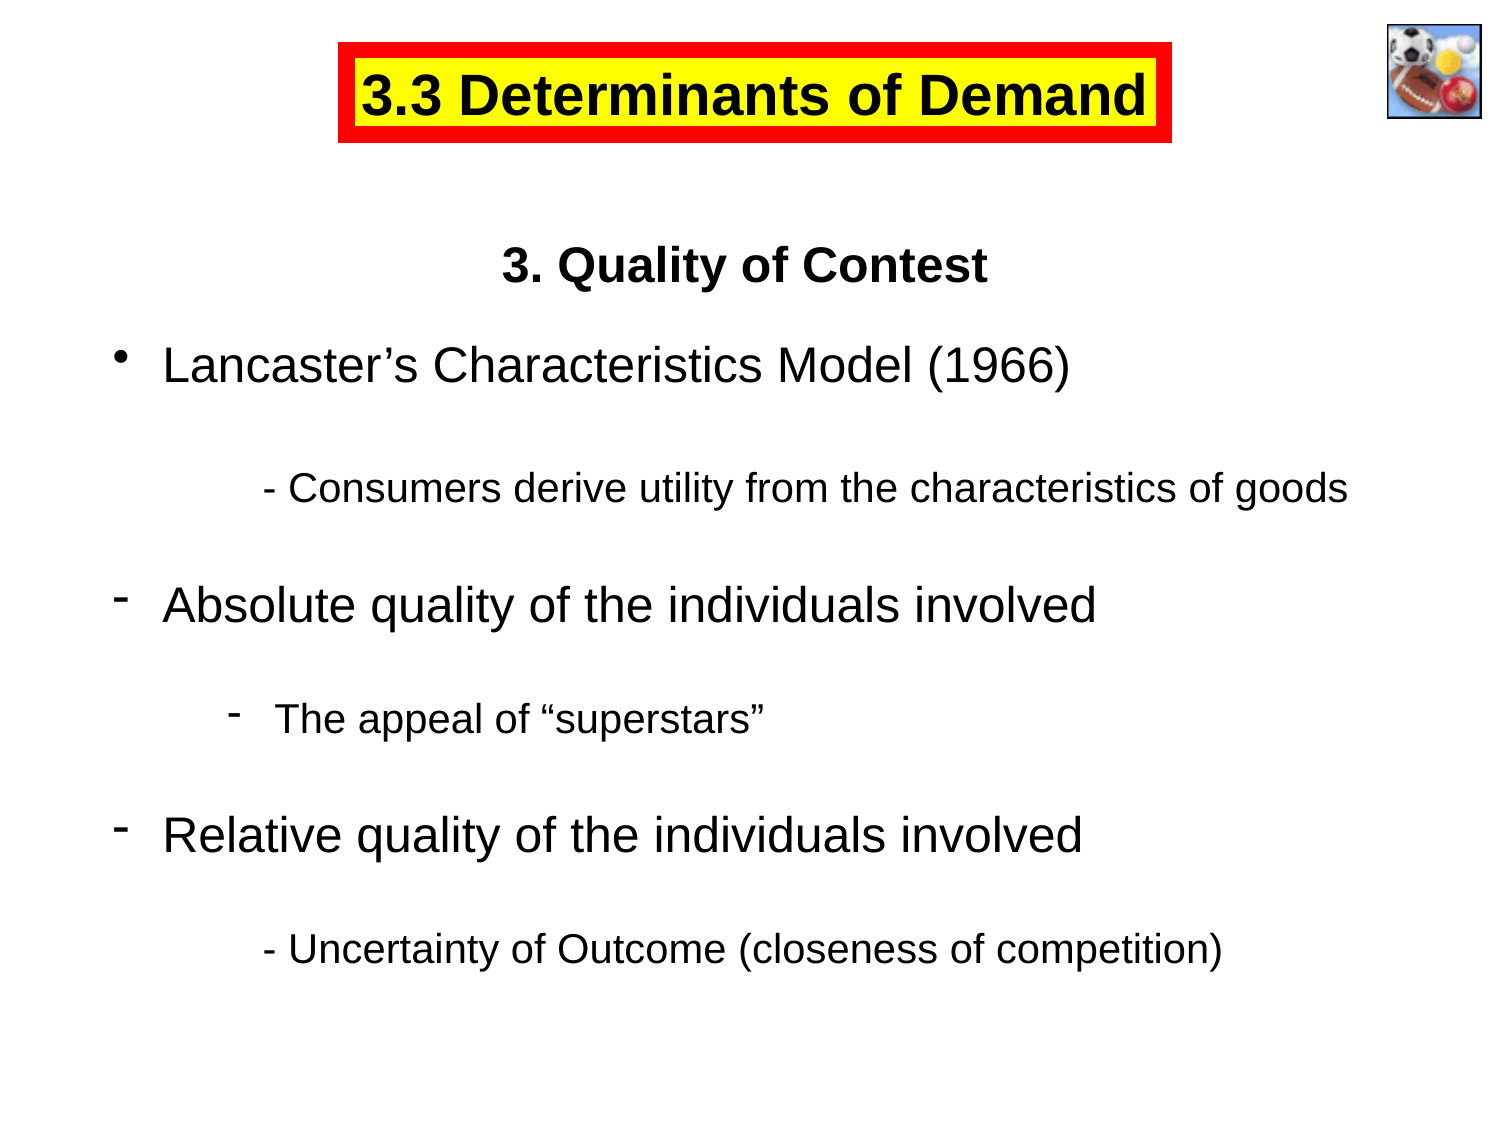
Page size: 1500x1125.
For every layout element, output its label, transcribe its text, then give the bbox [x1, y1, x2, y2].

text_box 3.3 Determinants of Demand [346, 50, 1164, 135]
text_box 3. Quality of Contest [487, 224, 1018, 300]
picture [1387, 24, 1482, 119]
text_box Lancaster’s Characteristics Model (1966) - Consumers derive utility from the characteristics of goods Absolute quality of the individuals involved The appeal of “superstars” Relative quality of the individuals involved - Uncertainty of Outcome (closeness of competition) [98, 324, 1365, 980]
